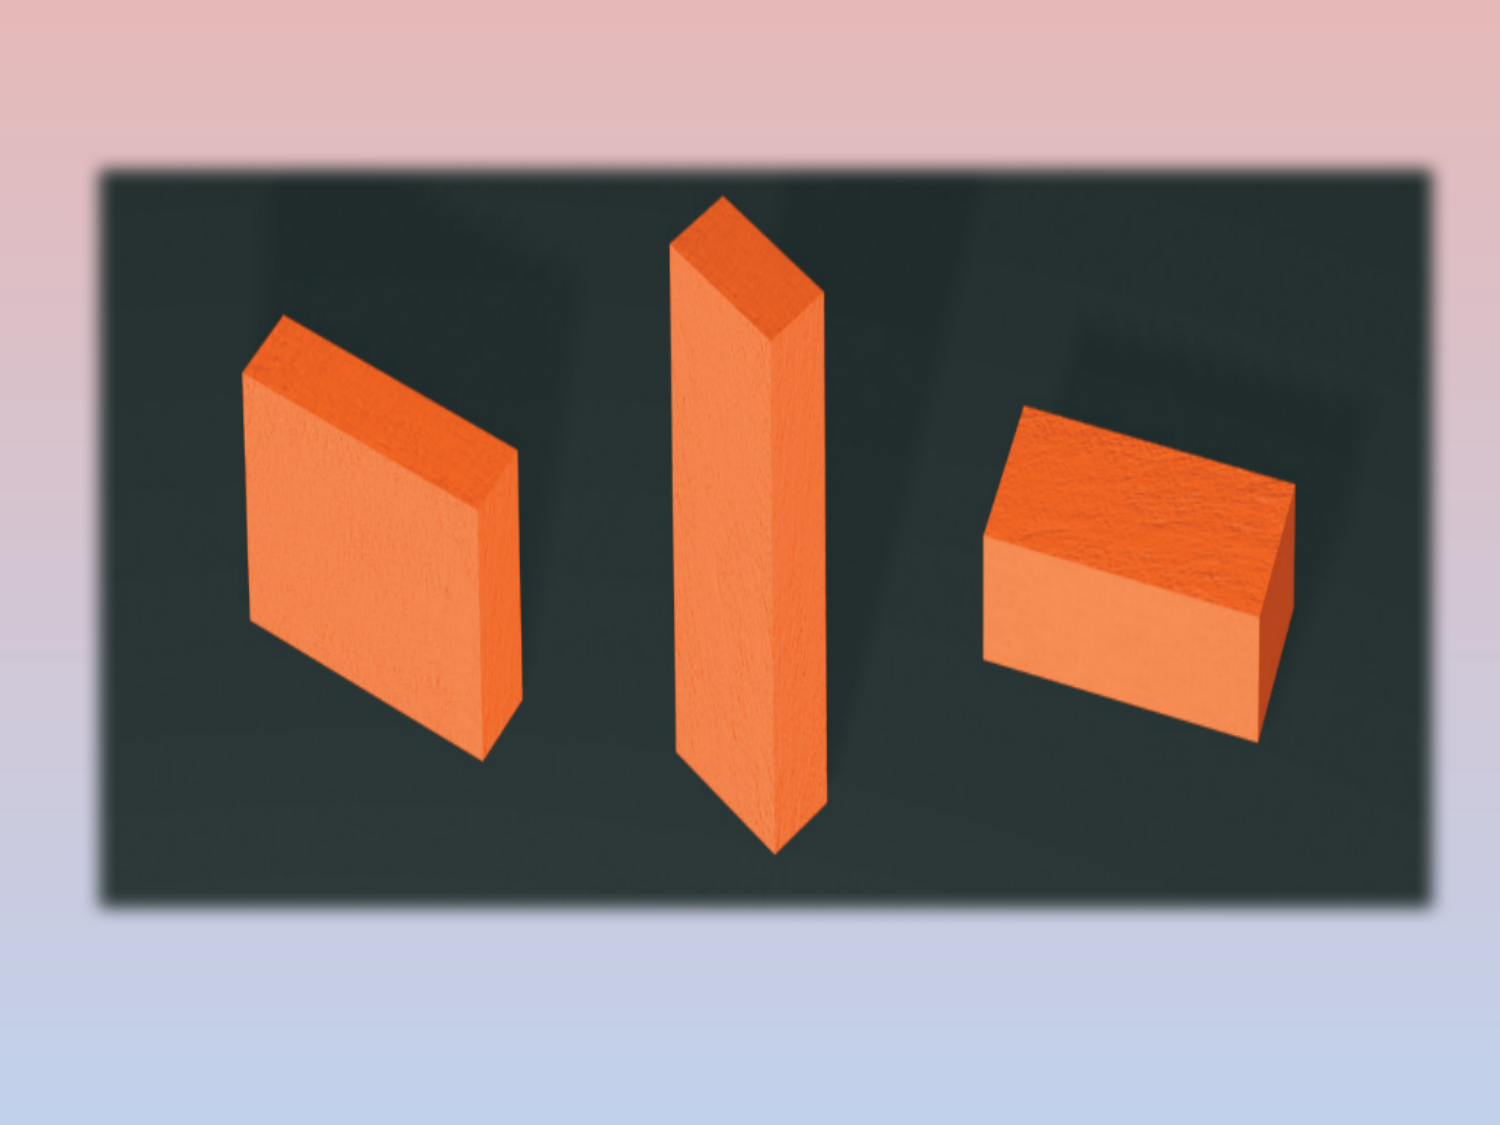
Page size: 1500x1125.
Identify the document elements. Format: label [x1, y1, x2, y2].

picture [81, 152, 1450, 927]
